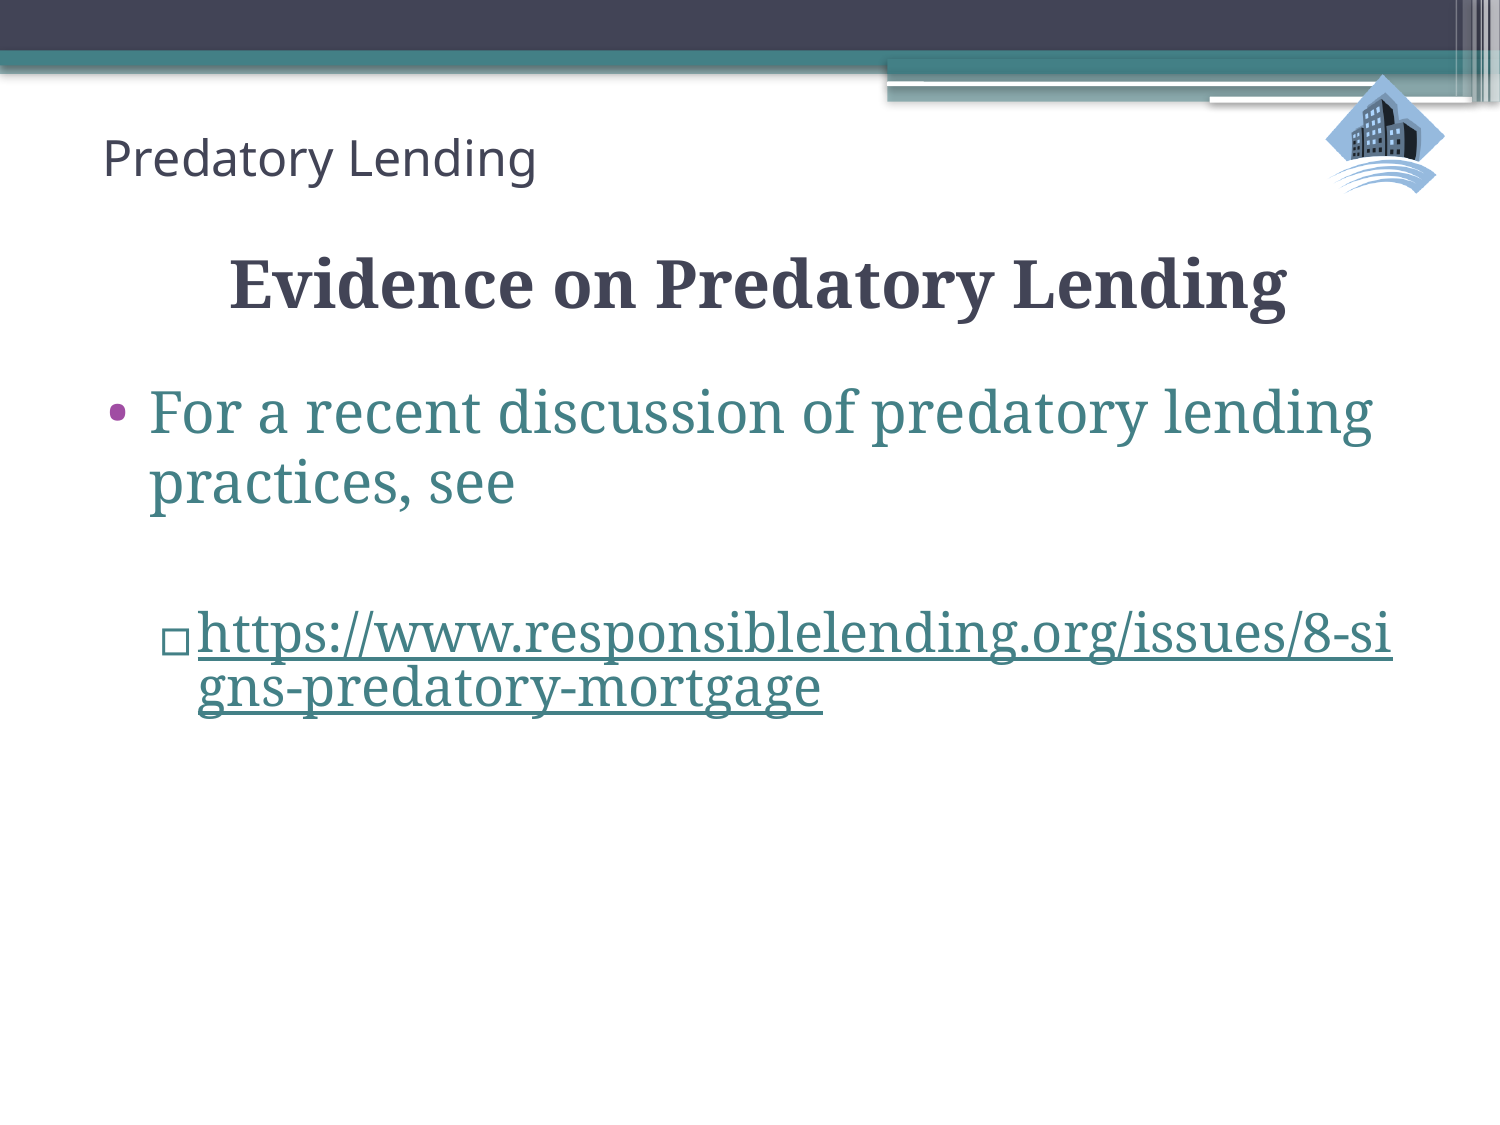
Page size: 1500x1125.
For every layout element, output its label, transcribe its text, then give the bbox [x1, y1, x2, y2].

list Evidence on Predatory Lending For a recent discussion of predatory lending practices, see https://www.responsiblelending.org/issues/8-signs-predatory-mortgage [75, 233, 1425, 1113]
picture [1324, 74, 1445, 194]
title Predatory Lending [75, 112, 1319, 200]
